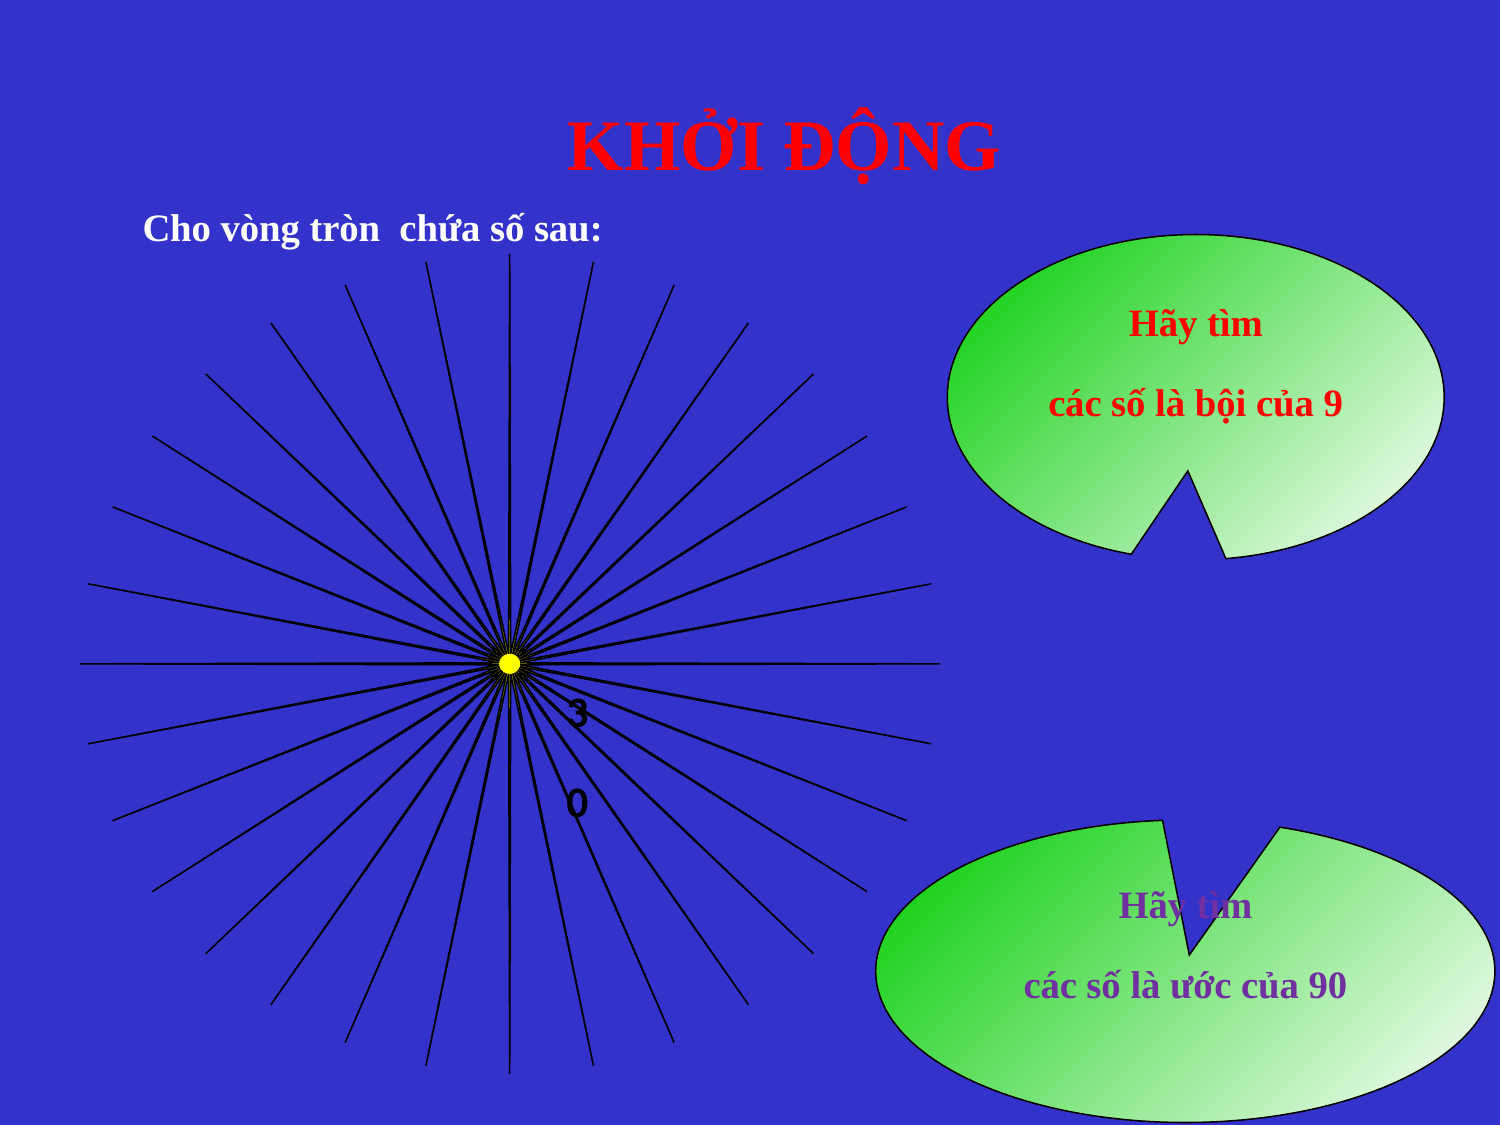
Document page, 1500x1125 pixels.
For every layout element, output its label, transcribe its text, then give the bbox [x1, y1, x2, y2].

text_box 54 2 9 10 18 90 30 12 67 45 248 99 1008 [79, 253, 940, 1074]
text_box Hãy tìm các số là bội của 9 [947, 234, 1445, 559]
text_box Cho vòng tròn chứa số sau: [127, 187, 925, 283]
text_box Hãy tìm các số là ước của 90 [875, 820, 1495, 1123]
text_box KHỞI ĐỘNG [350, 74, 1220, 191]
